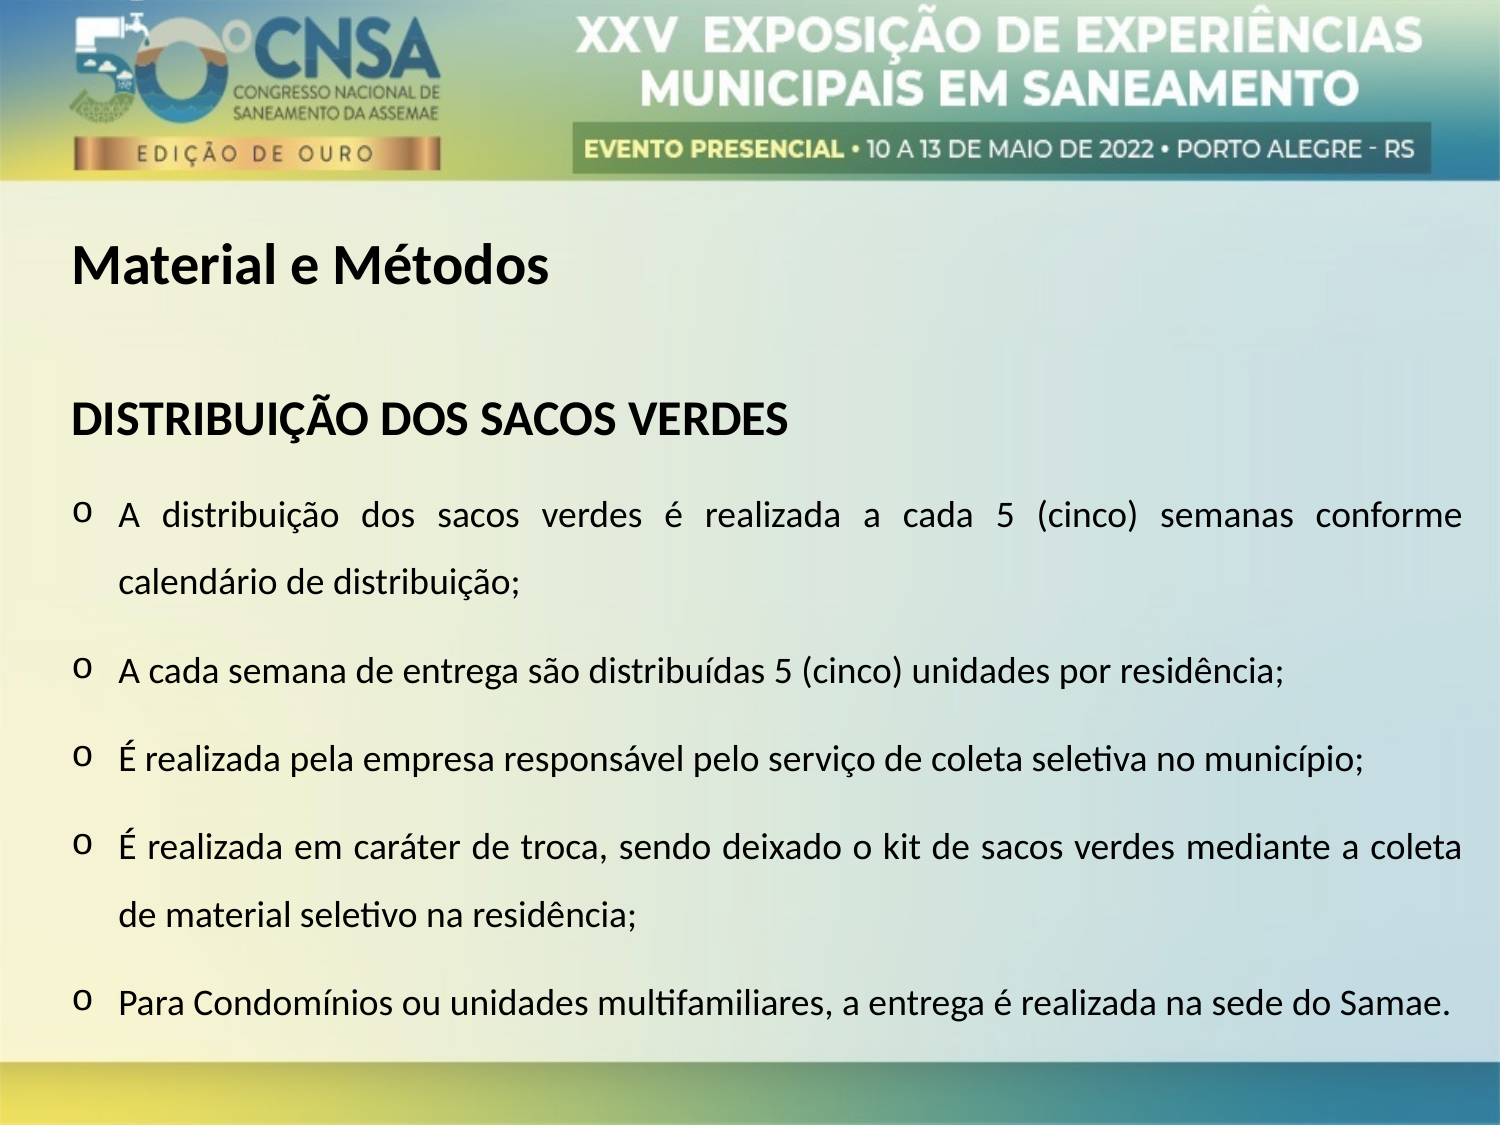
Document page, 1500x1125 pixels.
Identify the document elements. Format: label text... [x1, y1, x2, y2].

subtitle Material e Métodos DISTRIBUIÇÃO DOS SACOS VERDES A distribuição dos sacos verdes é realizada a cada 5 (cinco) semanas conforme calendário de distribuição; A cada semana de entrega são distribuídas 5 (cinco) unidades por residência; É realizada pela empresa responsável pelo serviço de coleta seletiva no município; É realizada em caráter de troca, sendo deixado o kit de sacos verdes mediante a coleta de material seletivo na residência; Para Condomínios ou unidades multifamiliares, a entrega é realizada na sede do Samae. [56, 226, 1480, 1039]
